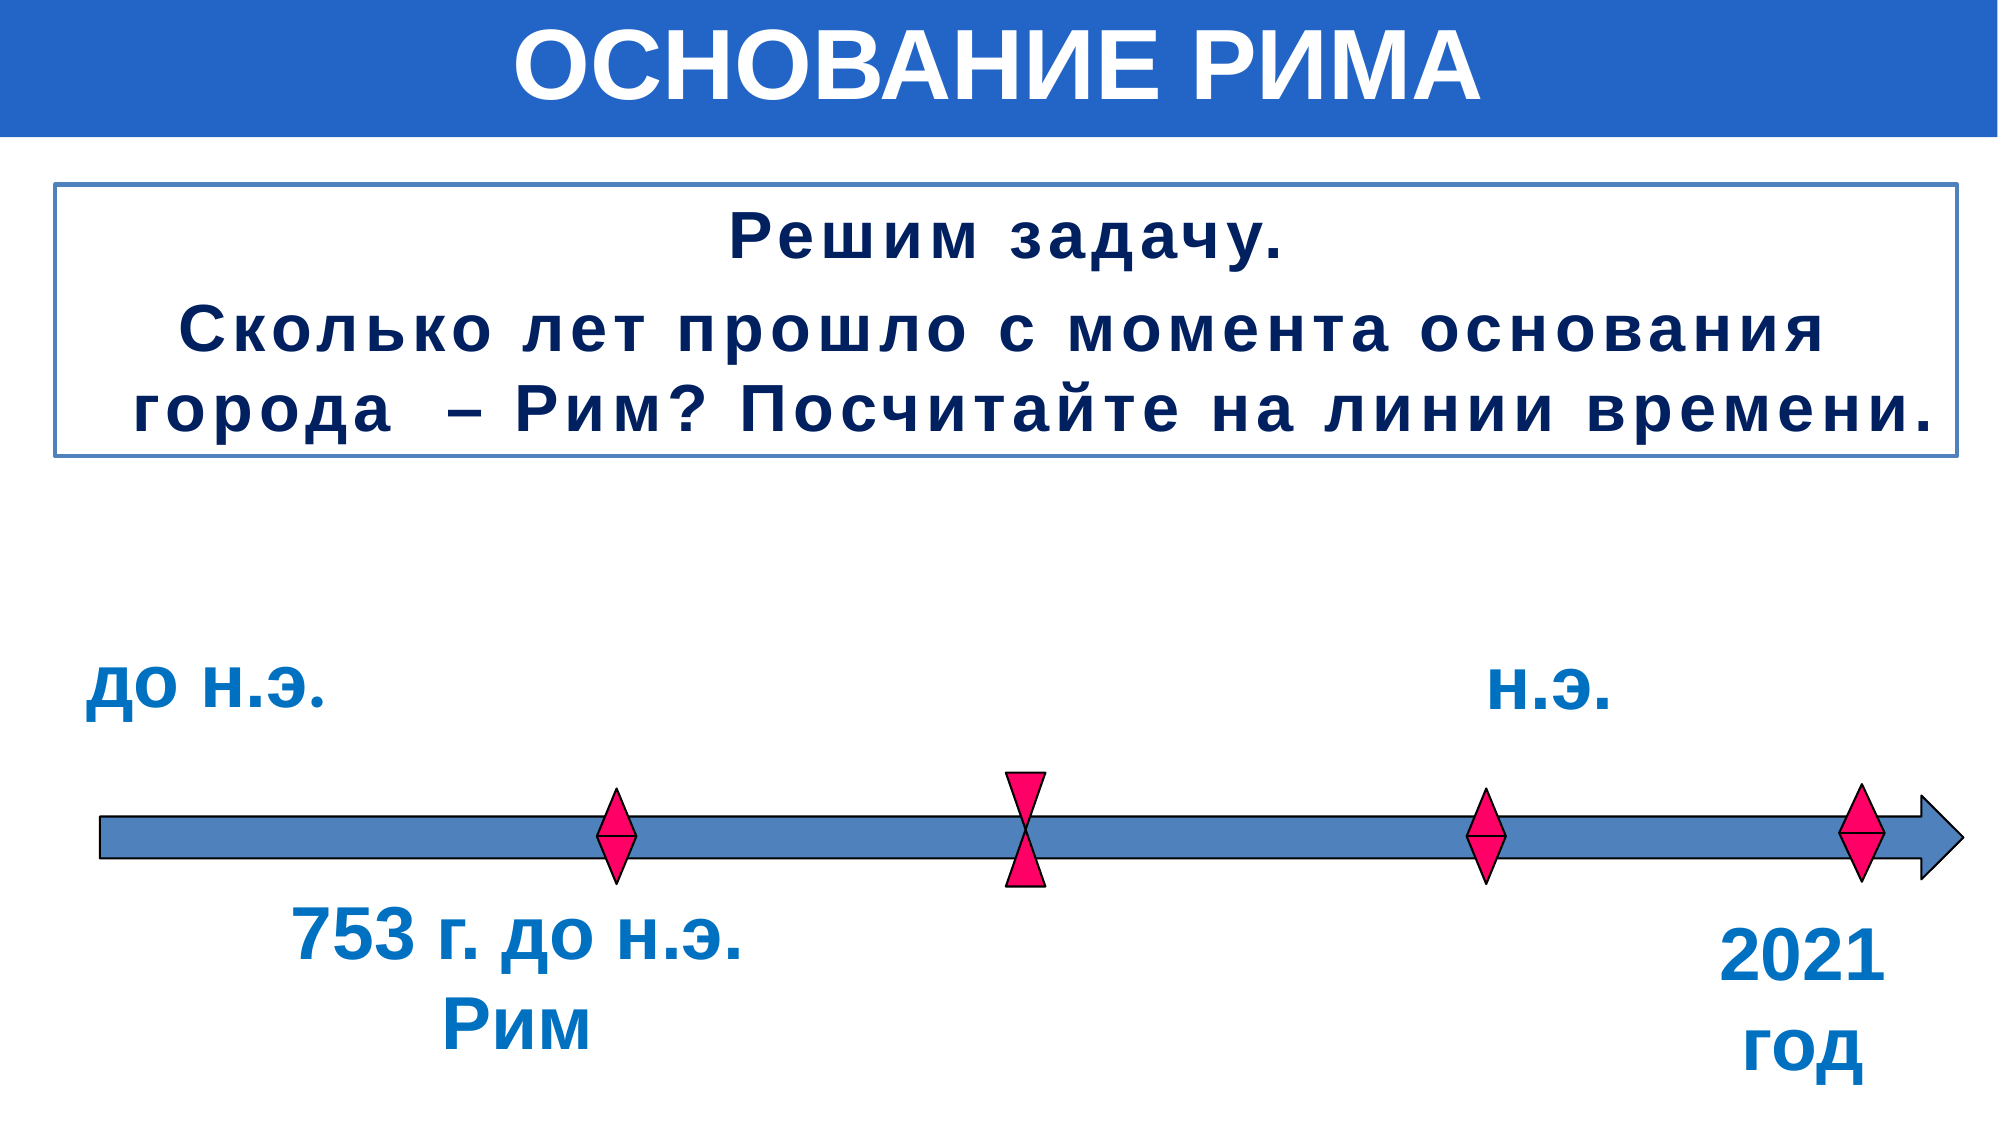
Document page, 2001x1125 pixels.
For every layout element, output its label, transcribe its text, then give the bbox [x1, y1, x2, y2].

text_box до н.э. [71, 624, 343, 730]
text_box 2021 год [1704, 897, 1901, 1093]
text_box ОСНОВАНИЕ РИМА [0, 0, 1998, 138]
text_box [1497, 816, 1850, 859]
text_box [1839, 784, 1885, 882]
text_box 753 г. до н.э. Рим [267, 877, 768, 1072]
text_box [1026, 816, 1475, 859]
list Решим задачу. Сколько лет прошло с момента основания города – Рим? Посчитайте на линии времени. [53, 182, 1959, 458]
text_box [99, 816, 605, 859]
text_box [1873, 795, 1964, 880]
text_box [1005, 772, 1046, 887]
text_box [1466, 788, 1506, 885]
text_box н.э. [1470, 627, 1650, 732]
text_box [628, 816, 1025, 859]
text_box [596, 788, 637, 877]
